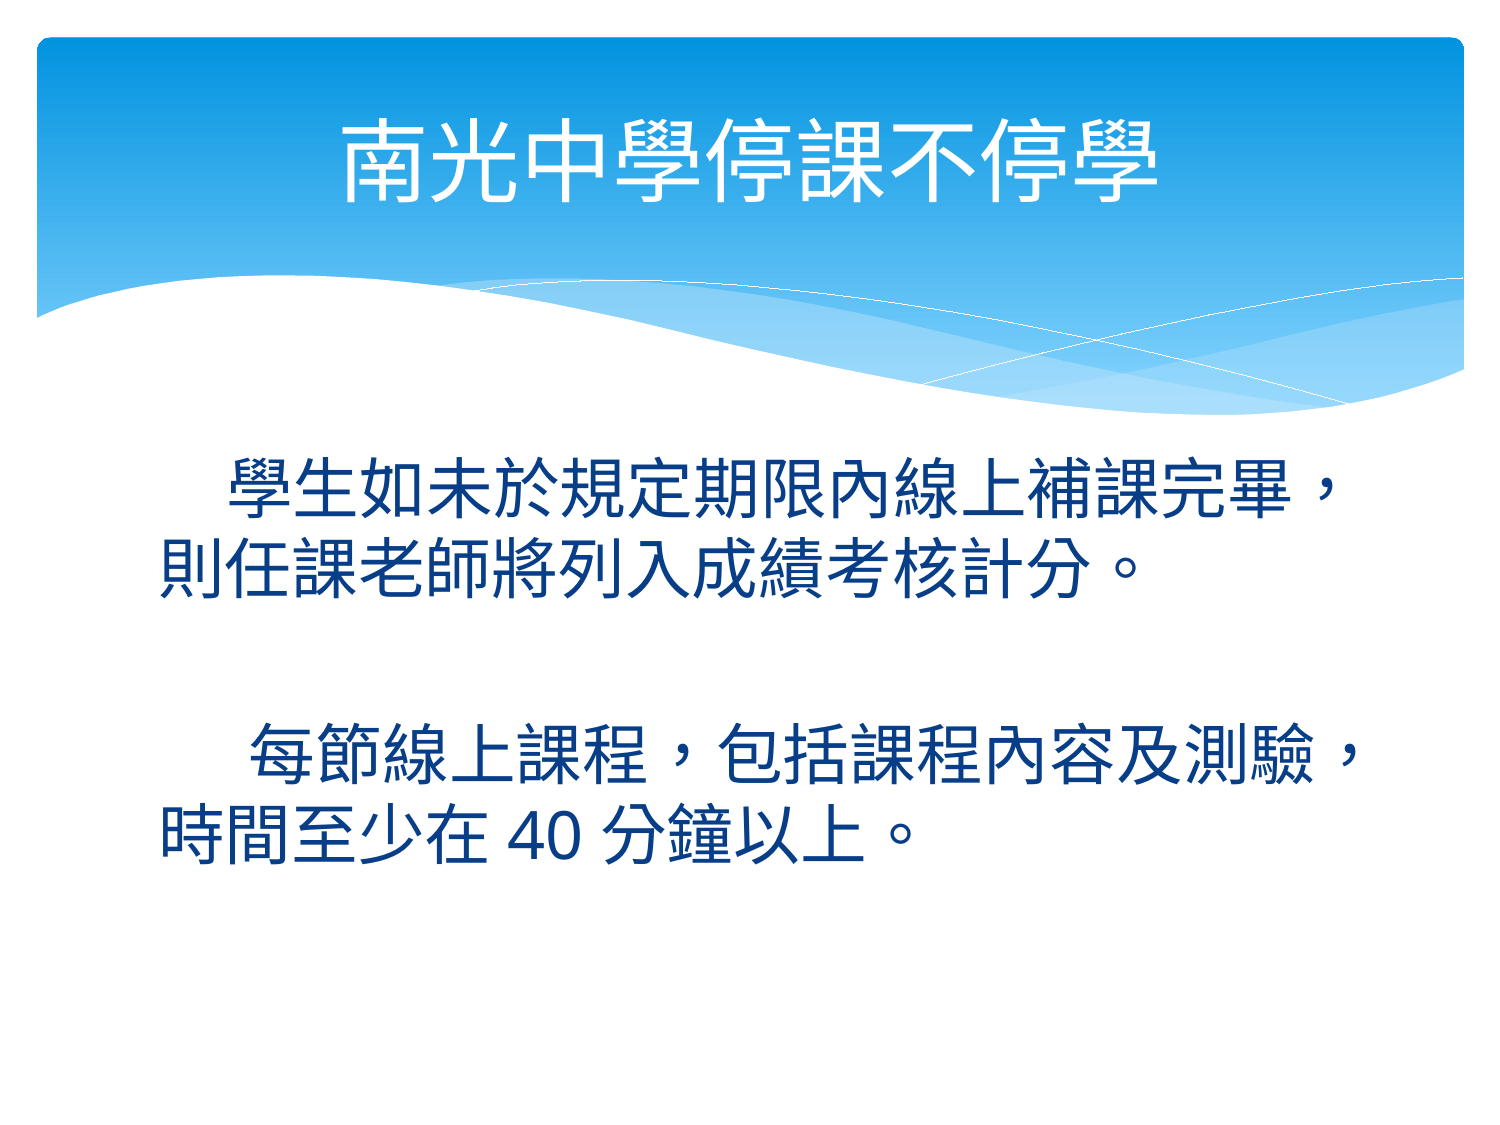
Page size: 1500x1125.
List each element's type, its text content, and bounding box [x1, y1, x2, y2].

title 南光中學停課不停學 [75, 55, 1425, 261]
list 學生如未於規定期限內線上補課完畢，則任課老師將列入成績考核計分。 每節線上課程，包括課程內容及測驗，時間至少在40分鐘以上。 [143, 438, 1359, 1005]
